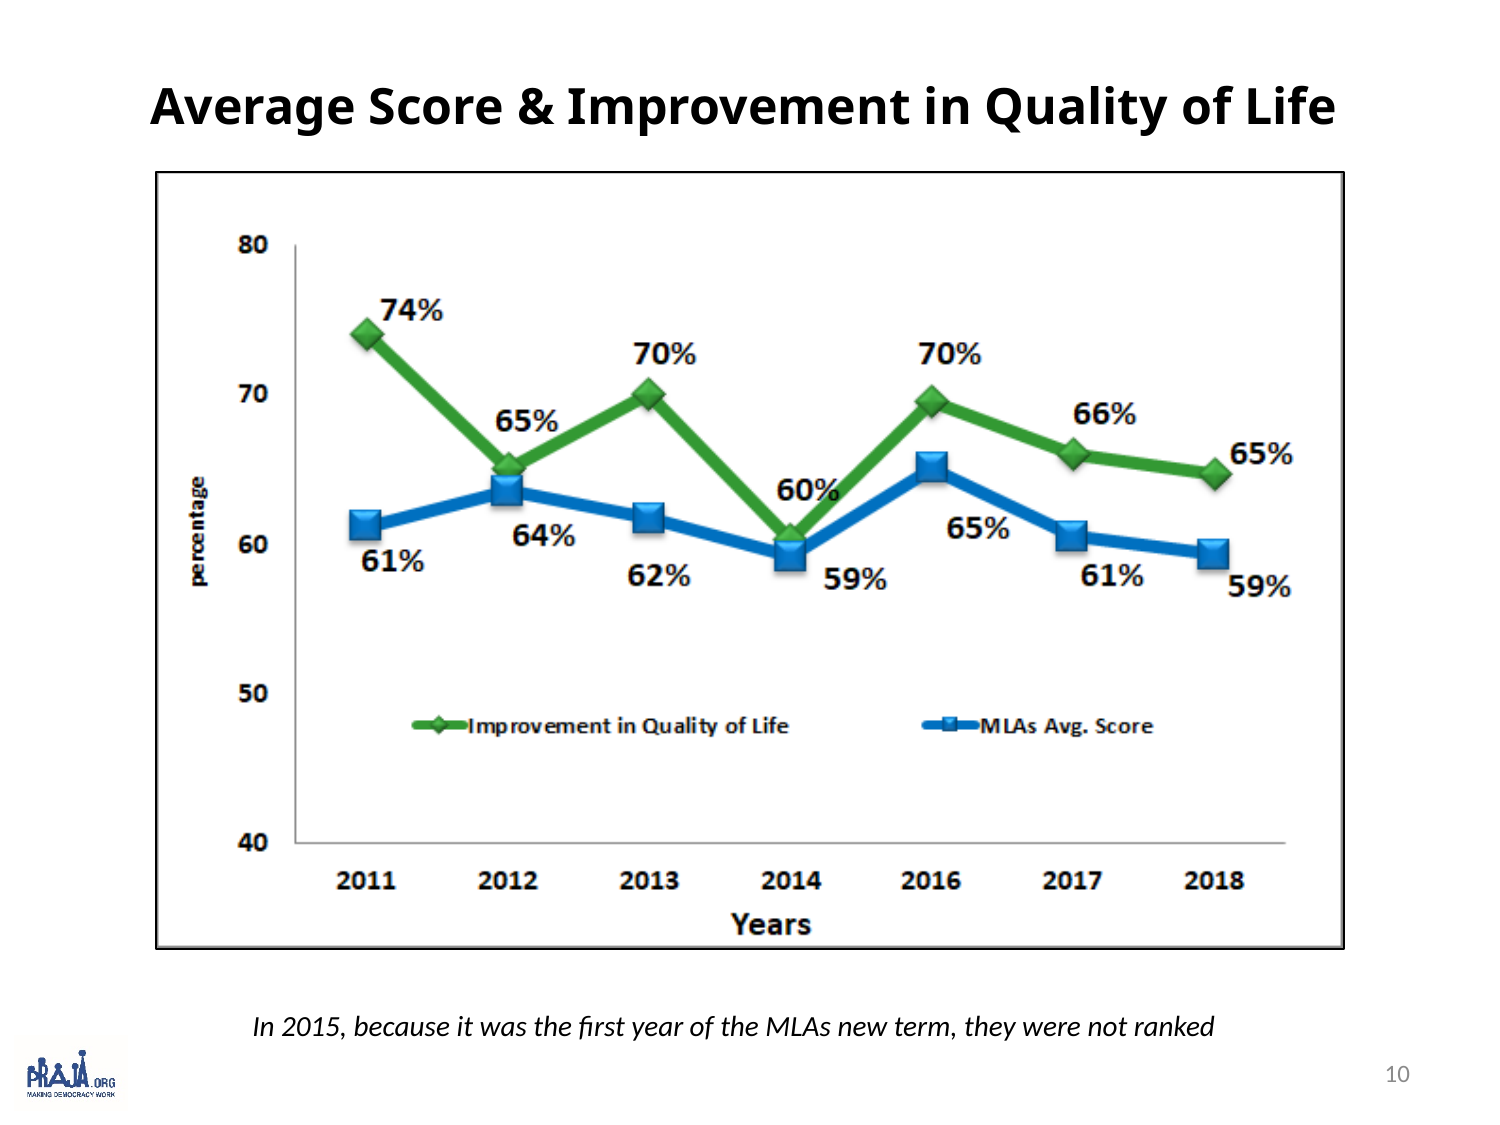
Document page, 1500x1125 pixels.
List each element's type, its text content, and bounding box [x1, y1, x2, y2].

text_box In 2015, because it was the first year of the MLAs new term, they were not ranked [237, 999, 1275, 1050]
title Average Score & Improvement in Quality of Life [75, 45, 1425, 164]
picture [157, 172, 1343, 949]
slide_number 10 [1074, 1042, 1425, 1103]
picture [14, 1034, 128, 1111]
